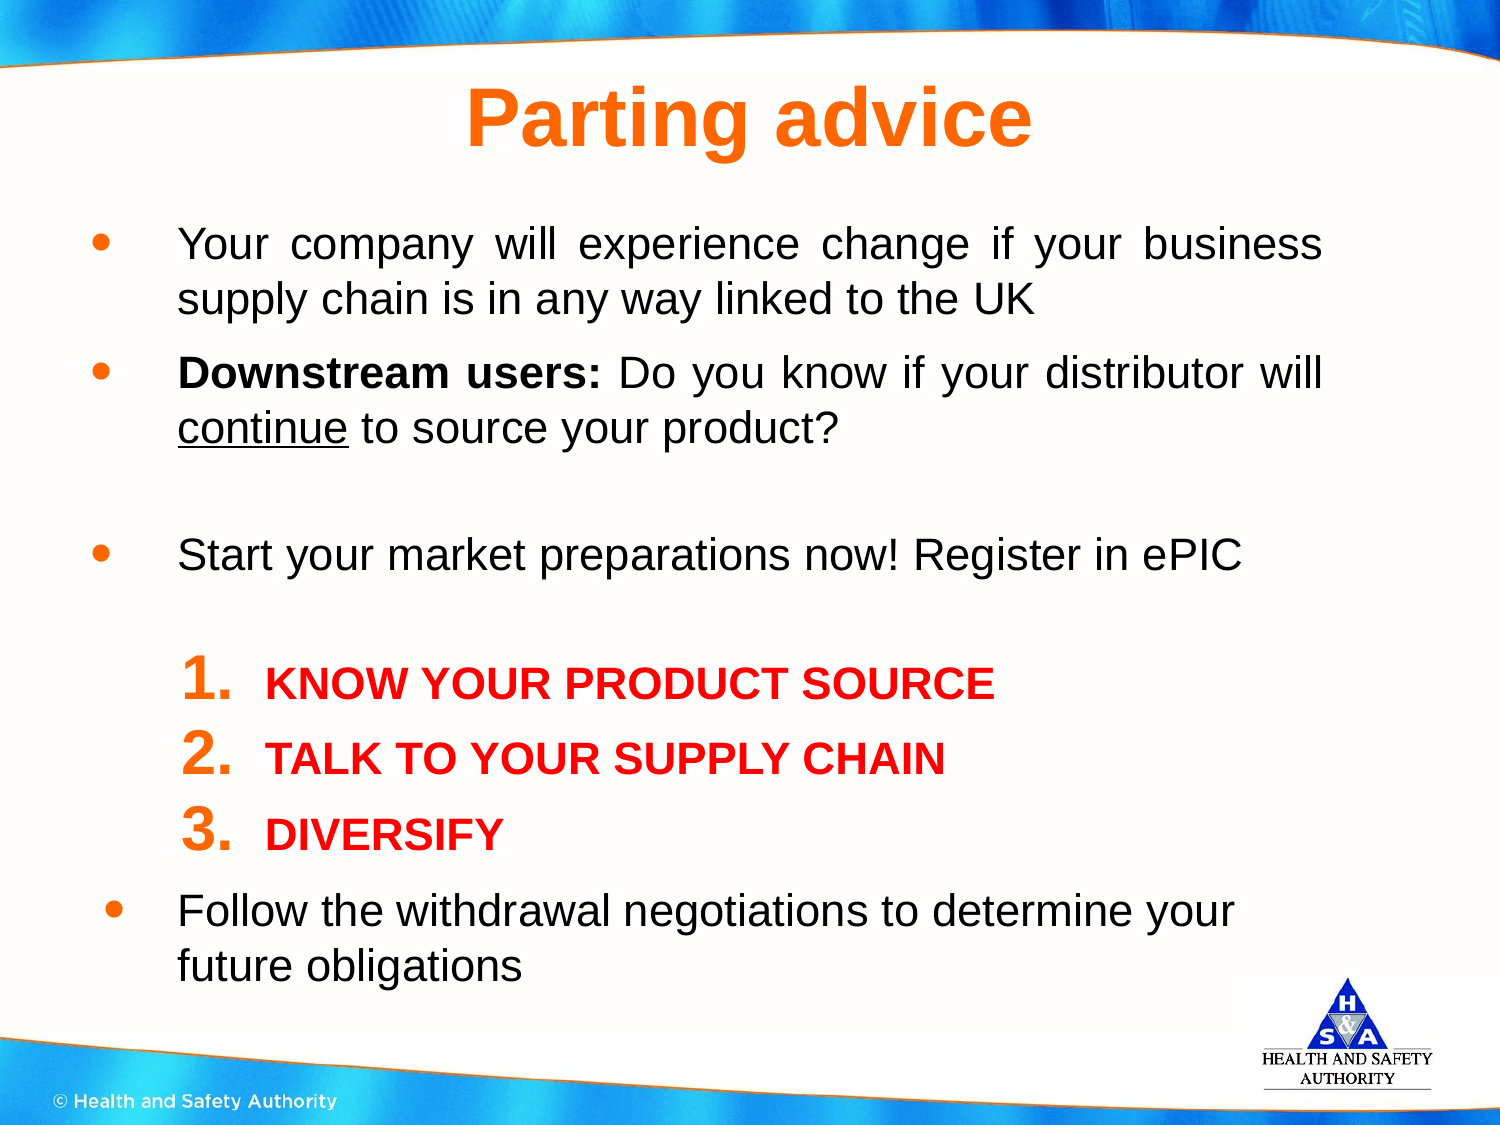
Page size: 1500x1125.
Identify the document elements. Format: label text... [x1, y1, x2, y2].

title Parting advice [75, 19, 1425, 207]
picture [0, 975, 1500, 1125]
picture [0, 0, 1500, 73]
list Your company will experience change if your business supply chain is in any way linked to the UK Downstream users: Do you know if your distributor will continue to source your product? Start your market preparations now! Register in ePIC KNOW YOUR PRODUCT SOURCE TALK TO YOUR SUPPLY CHAIN DIVERSIFY Follow the withdrawal negotiations to determine your future obligations [75, 206, 1339, 1011]
